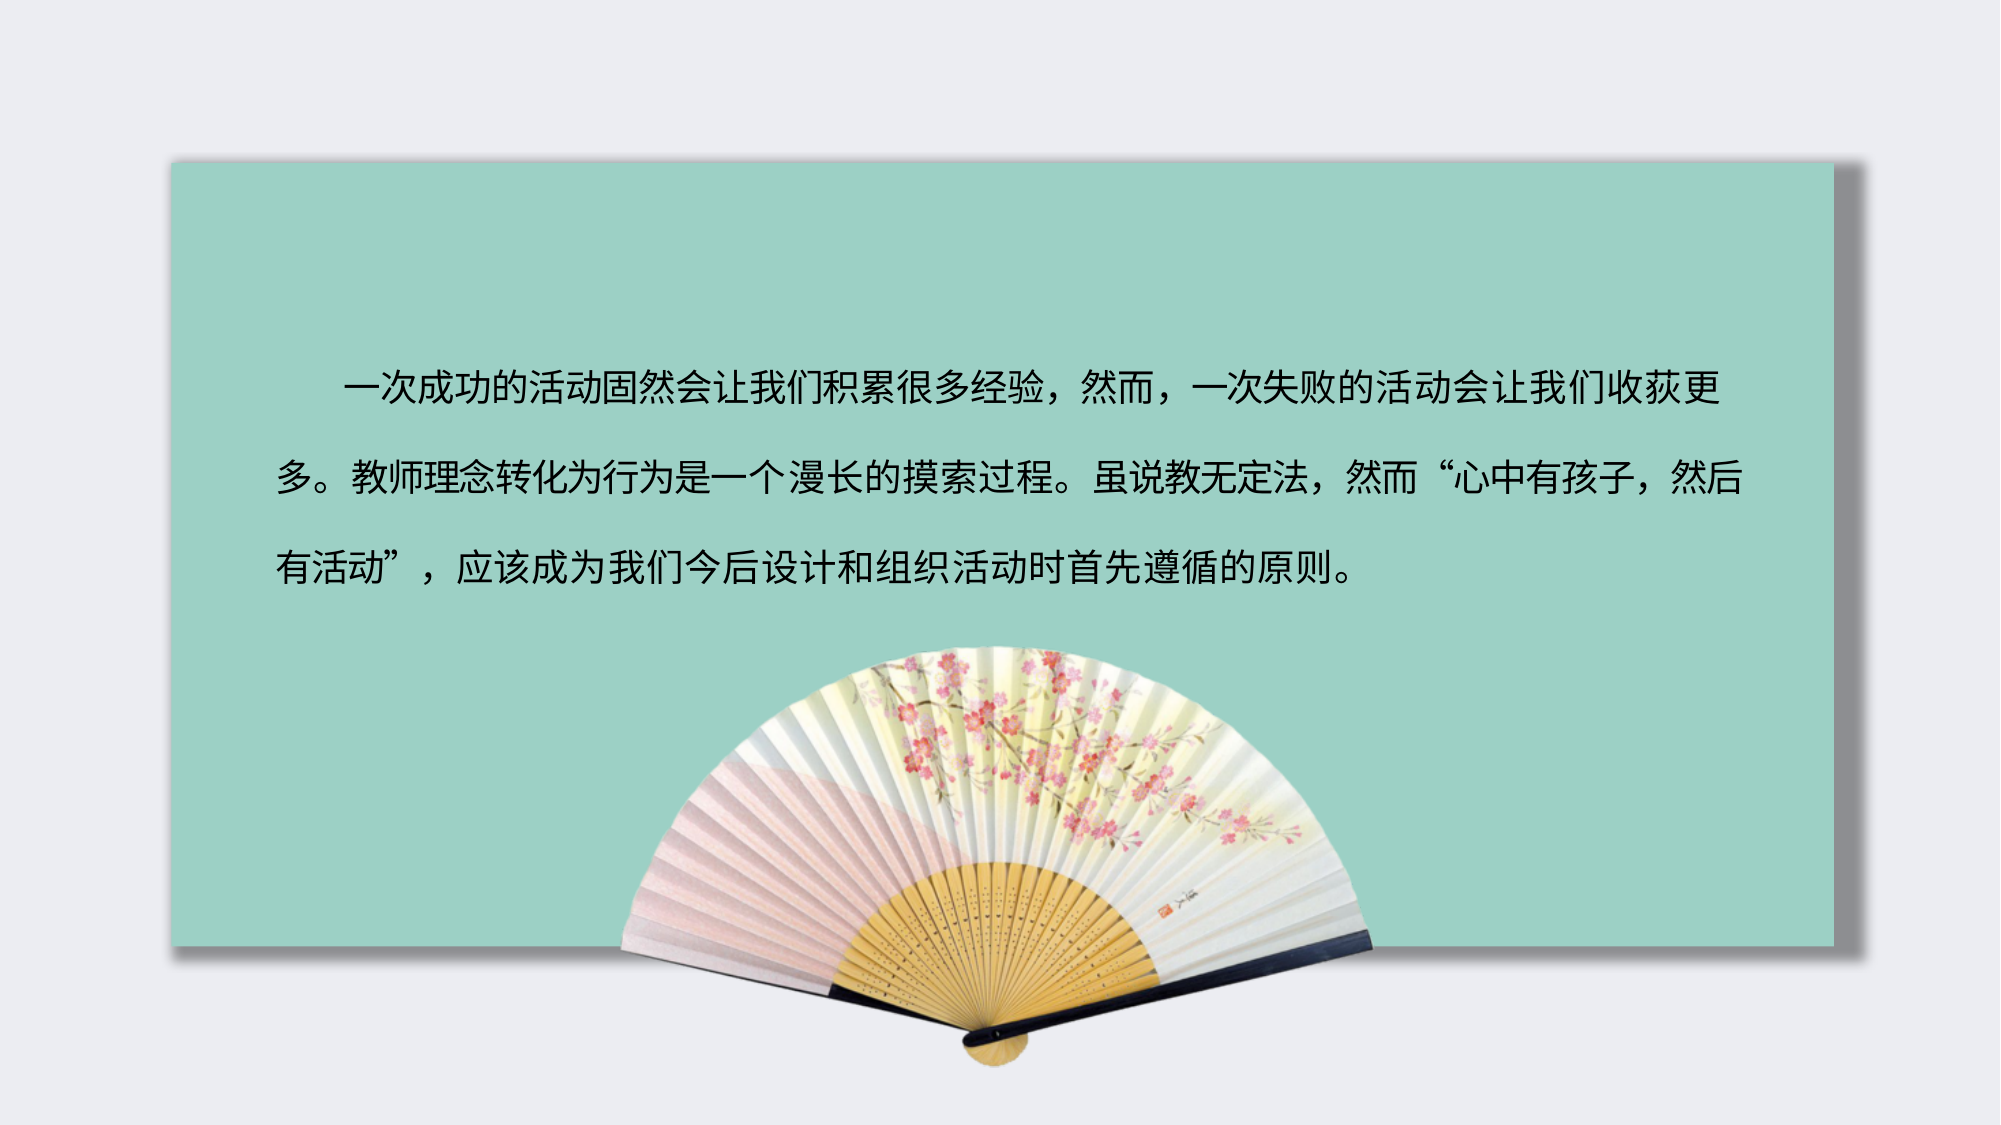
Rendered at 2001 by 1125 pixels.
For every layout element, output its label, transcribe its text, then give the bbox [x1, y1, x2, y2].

picture [559, 585, 1456, 1125]
text_box 一次成功的活动固然会让我们积累很多经验，然而，一次失败的活动会让我们收荻更多。教师理念转化为行为是一个漫长的摸索过程。虽说教无定法，然而“心中有孩子，然后有活动”，应该成为我们今后设计和组织活动时首先遵循的原则。 [246, 311, 1817, 597]
text_box [0, 0, 2000, 1125]
text_box [170, 162, 1835, 947]
